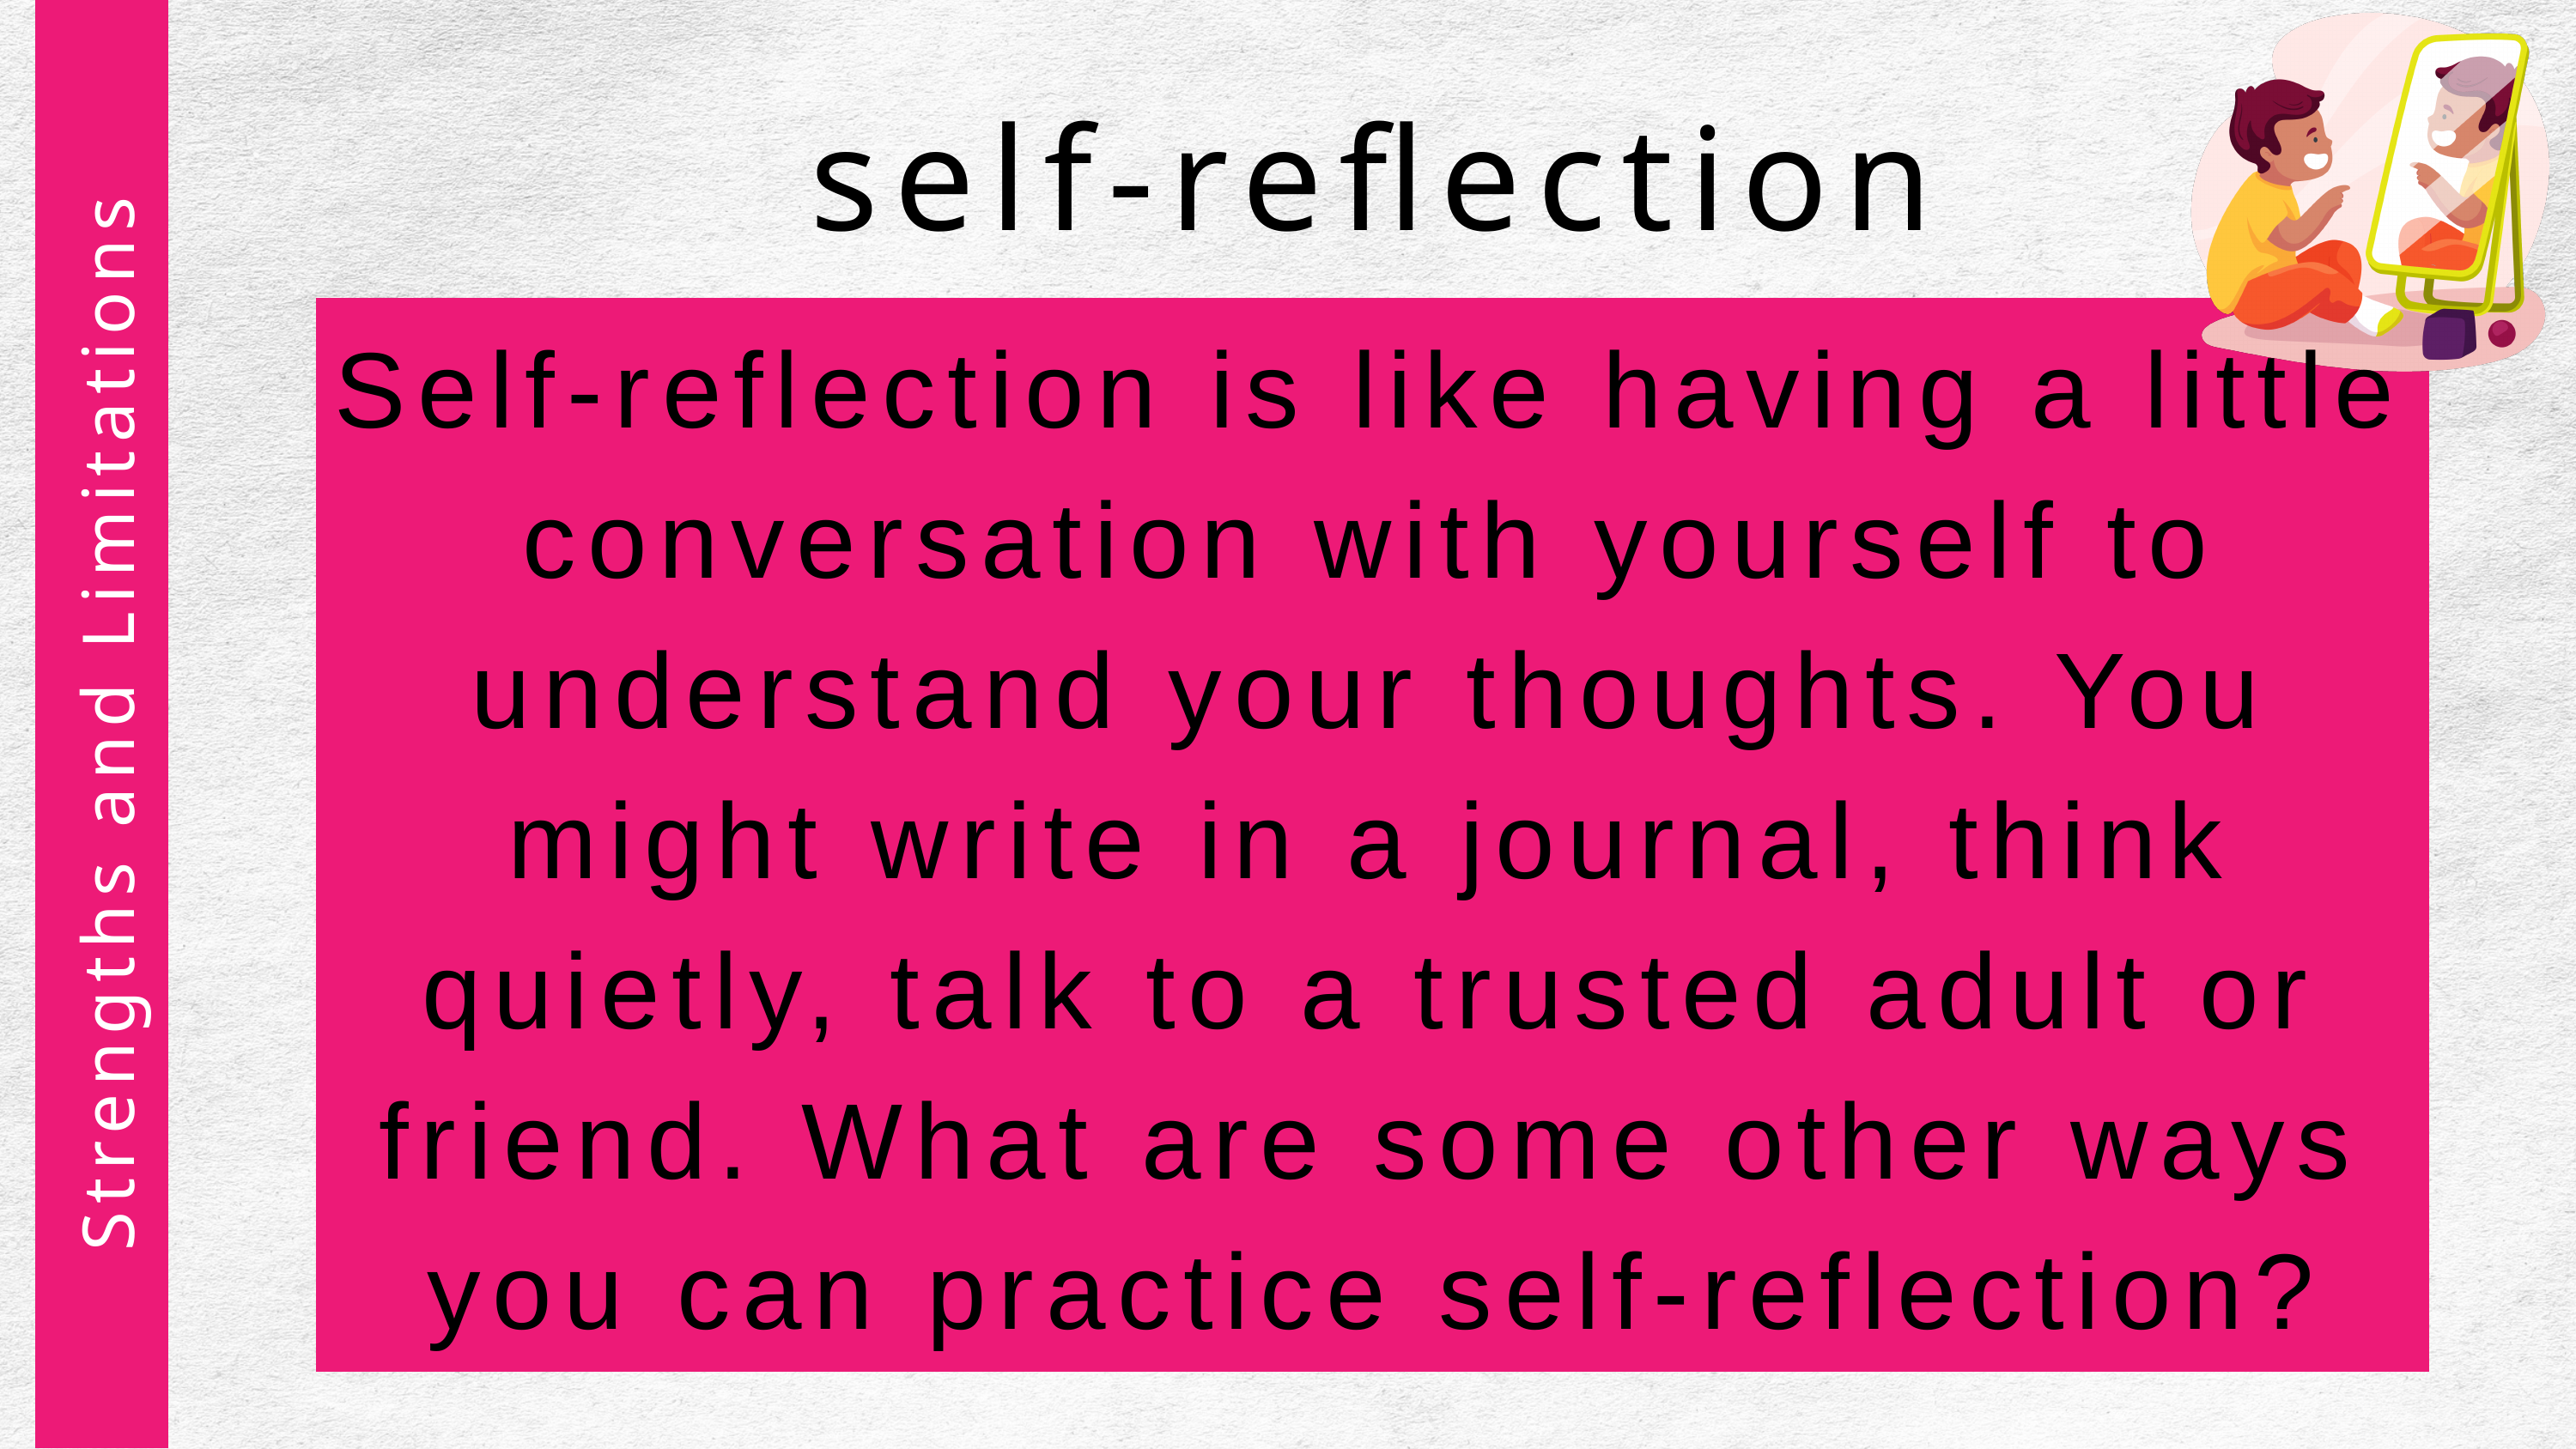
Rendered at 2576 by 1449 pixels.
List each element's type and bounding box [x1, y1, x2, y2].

picture [0, 0, 34, 1449]
text_box [315, 297, 2429, 1372]
text_box [34, 0, 169, 1449]
picture [169, 0, 2576, 1449]
